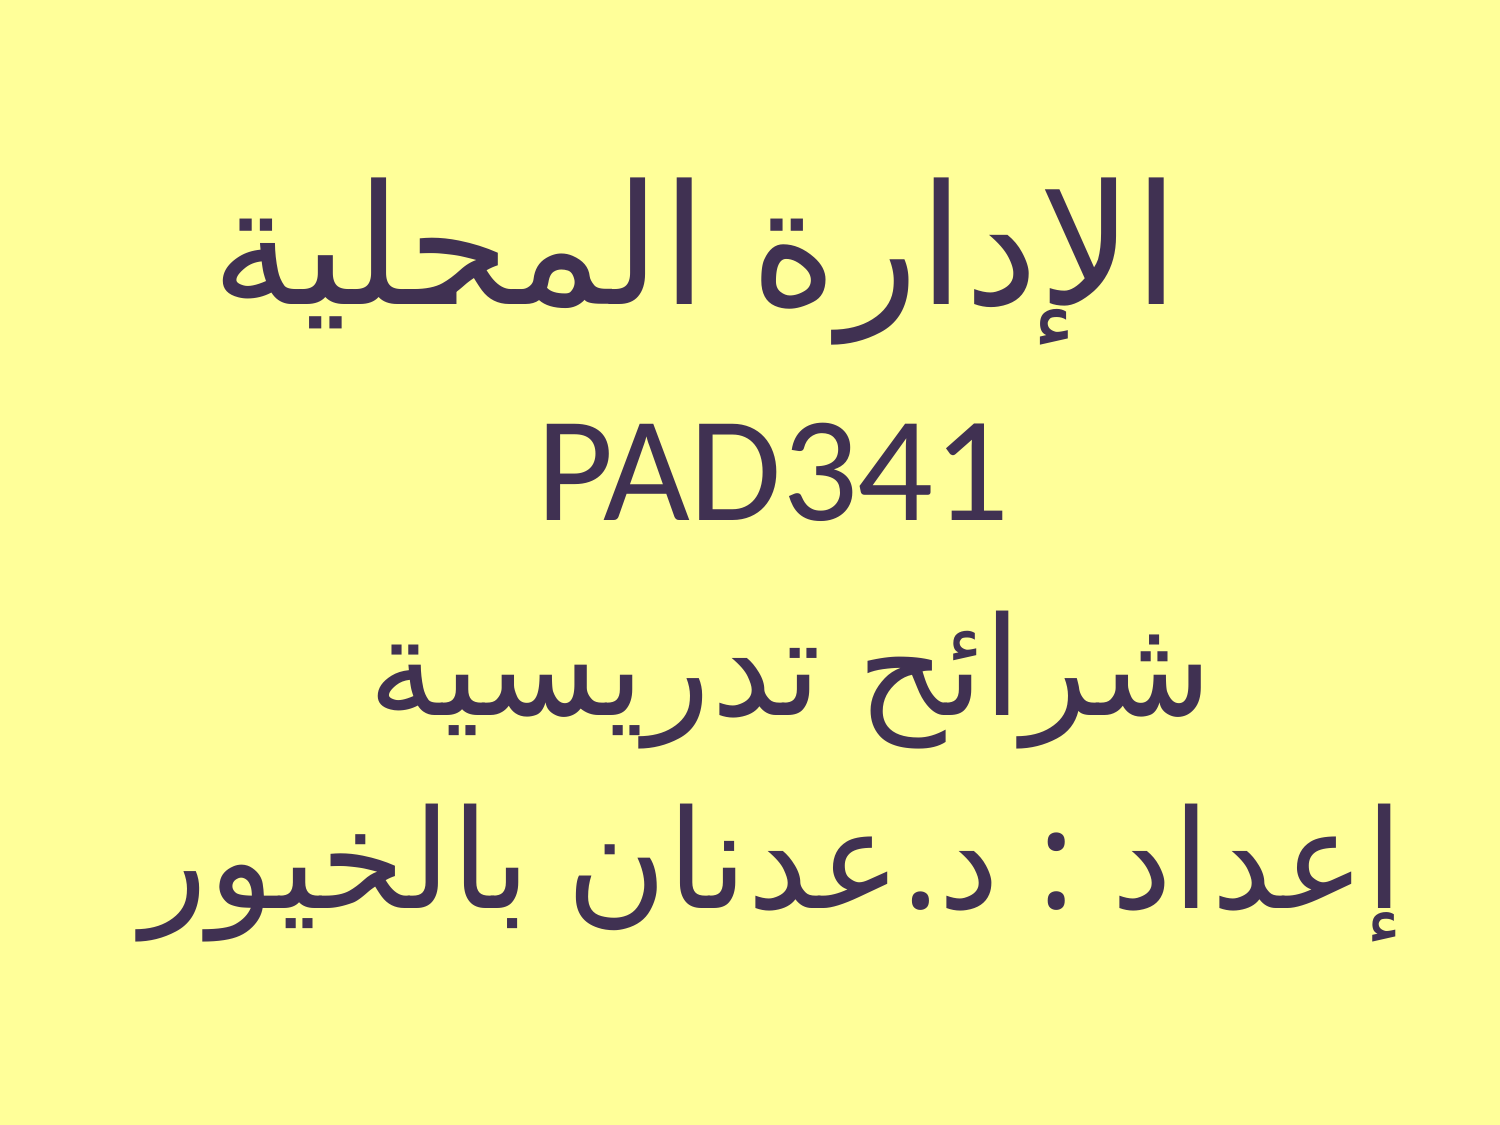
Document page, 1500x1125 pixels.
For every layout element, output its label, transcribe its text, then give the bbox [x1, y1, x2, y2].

title الإدارة المحلية [93, 117, 1369, 359]
subtitle PAD341 شرائح تدريسية إعداد : د.عدنان بالخيور [105, 363, 1442, 1020]
